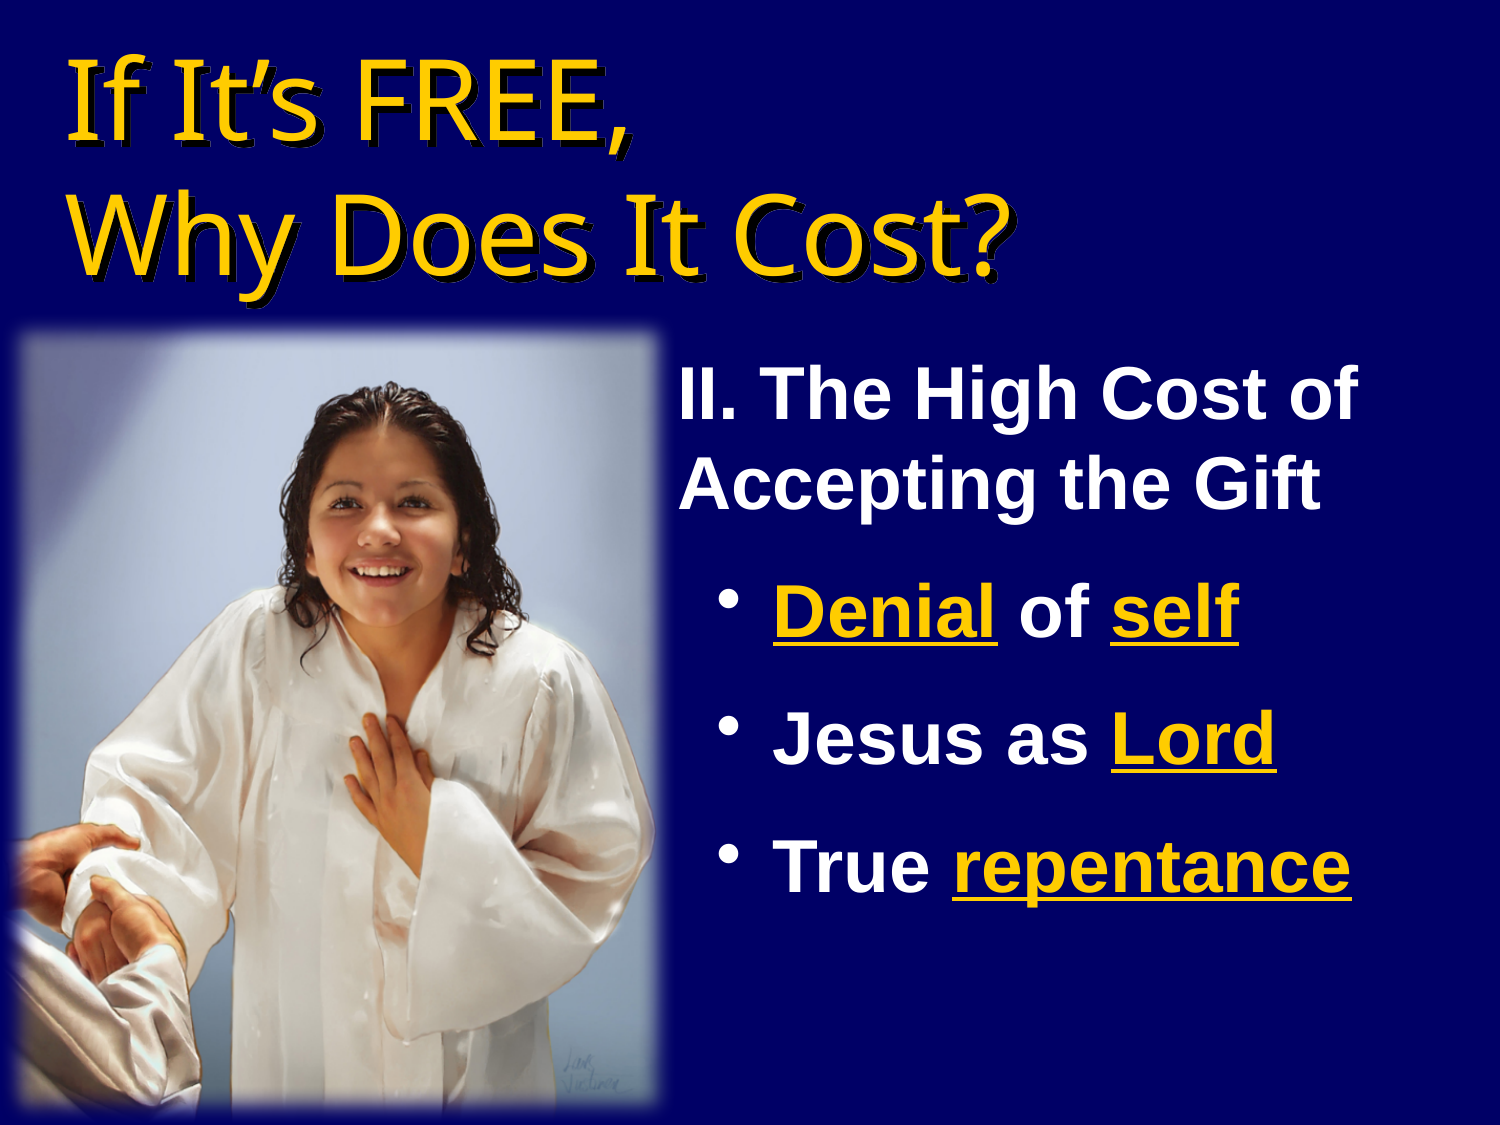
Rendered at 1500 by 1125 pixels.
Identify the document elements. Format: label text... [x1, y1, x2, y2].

text_box If It’s FREE, Why Does It Cost? [50, 0, 1500, 325]
picture [0, 312, 677, 1125]
text_box II. The High Cost of Accepting the Gift Denial of self Jesus as Lord True repentance [681, 337, 1500, 915]
